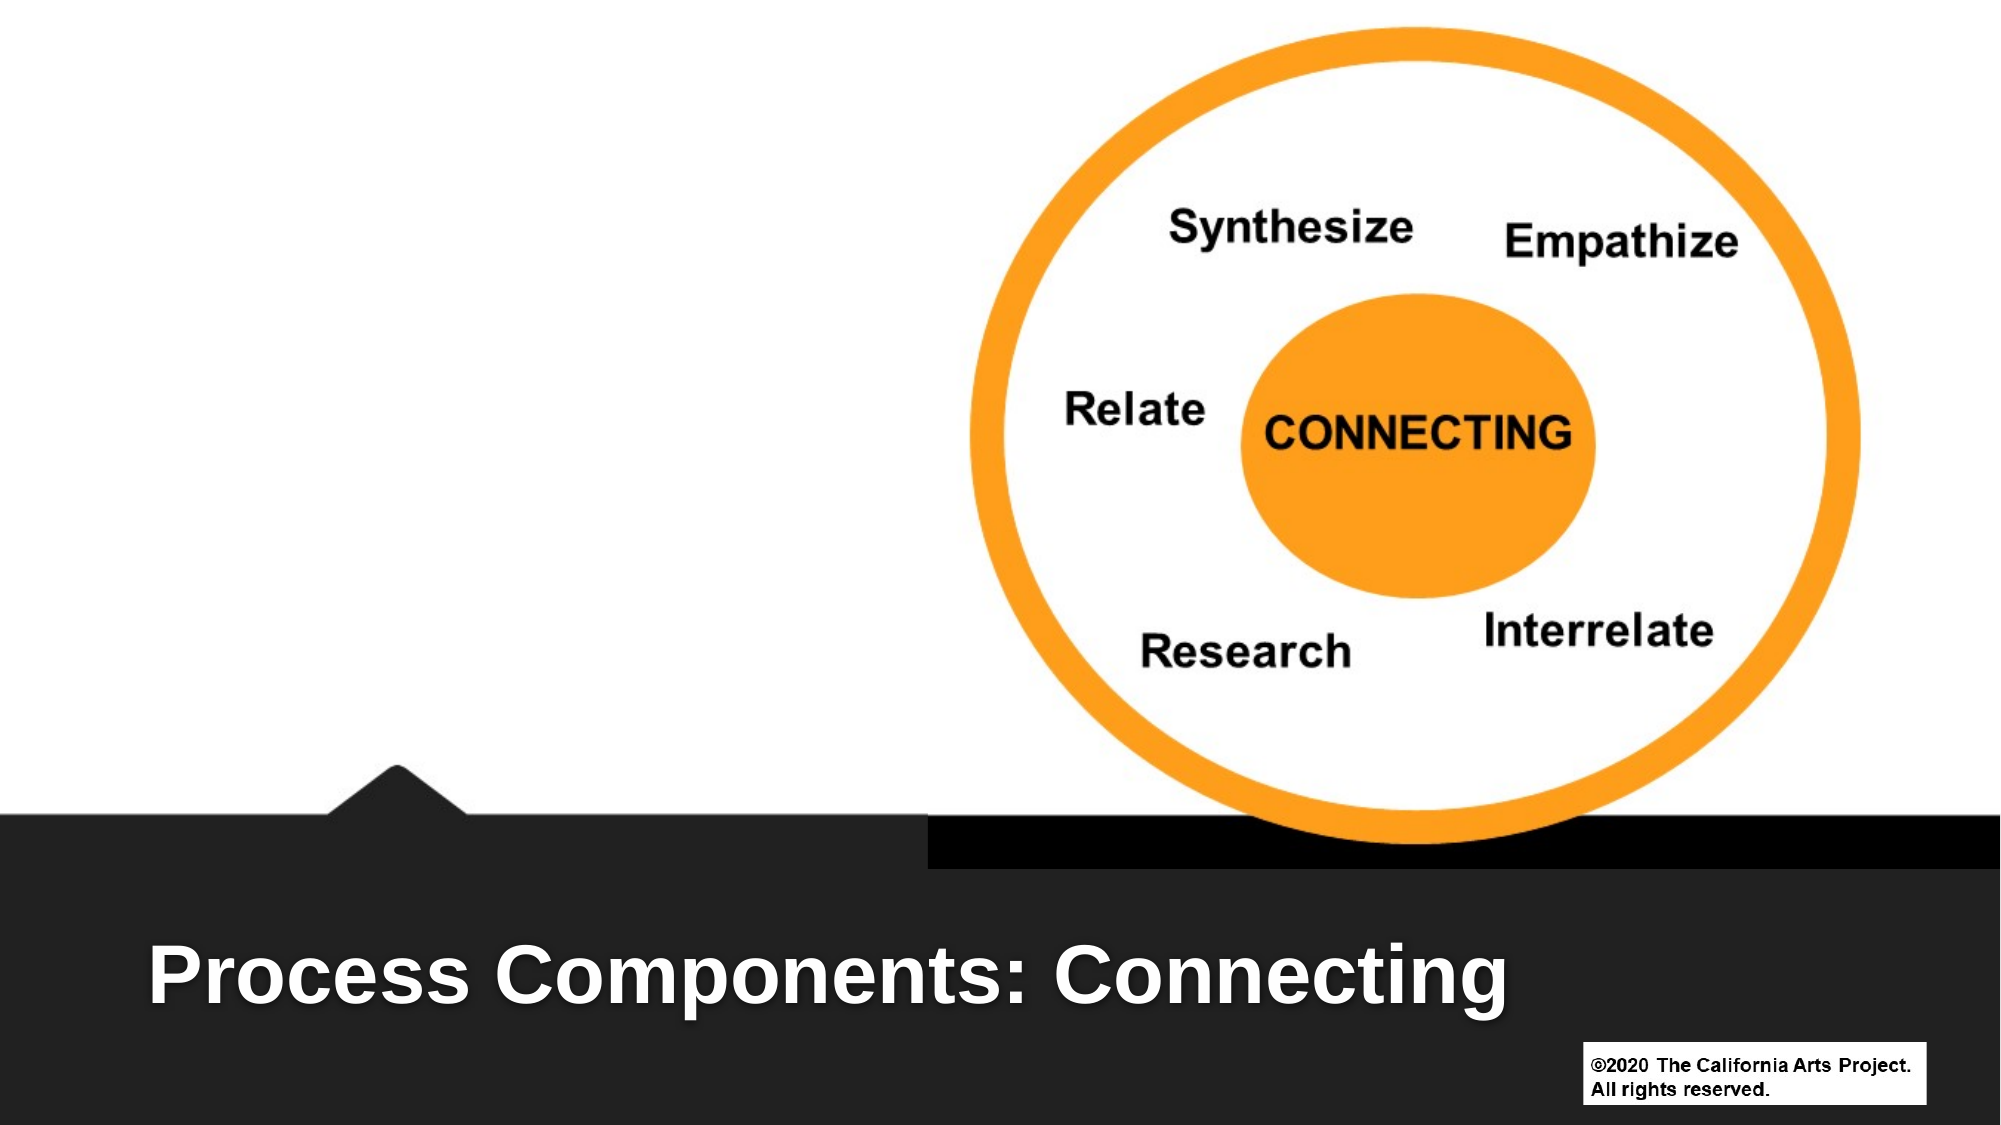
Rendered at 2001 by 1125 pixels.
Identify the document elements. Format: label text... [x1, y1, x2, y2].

title Process Components: Connecting [132, 868, 1868, 1028]
picture [0, 0, 2001, 1125]
